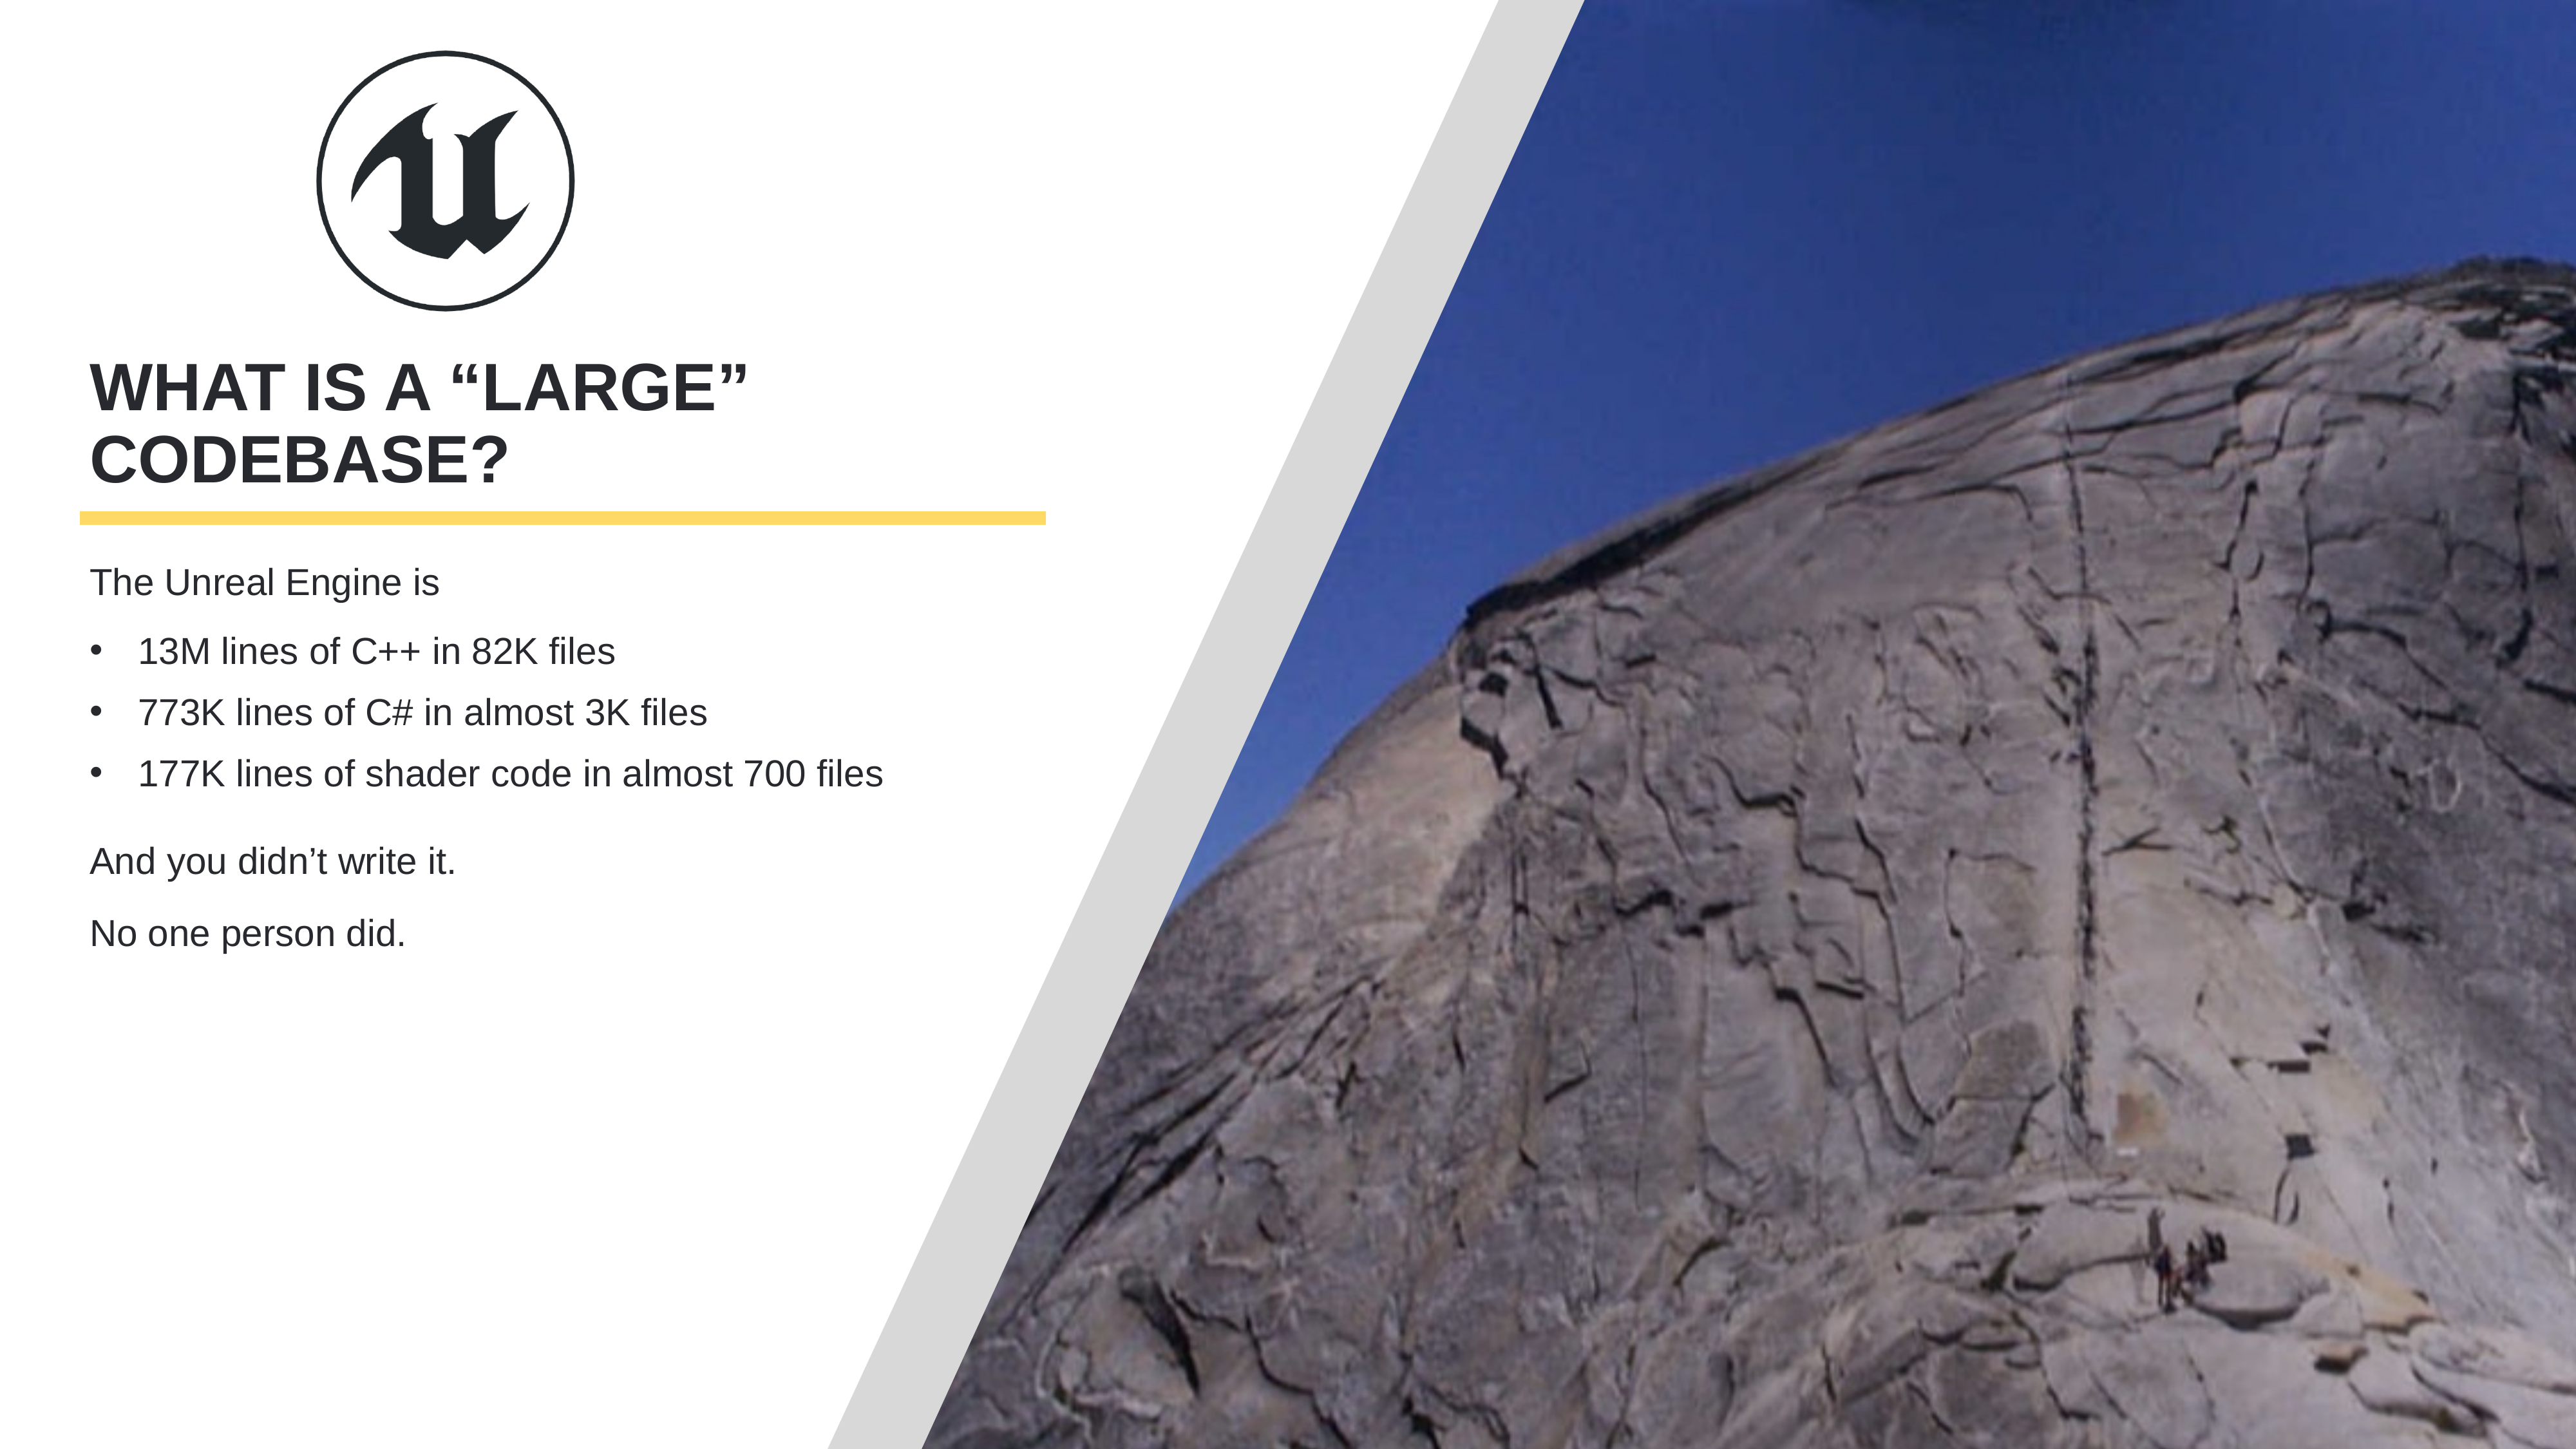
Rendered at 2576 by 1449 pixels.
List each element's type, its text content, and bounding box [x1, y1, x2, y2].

list The Unreal Engine is 13M lines of C++ in 82K files 773K lines of C# in almost 3K files 177K lines of shader code in almost 700 files And you didn’t write it. No one person did. [80, 553, 832, 1399]
picture [832, 0, 2576, 1449]
title What Is a “Large” Codebase? [80, 41, 832, 502]
